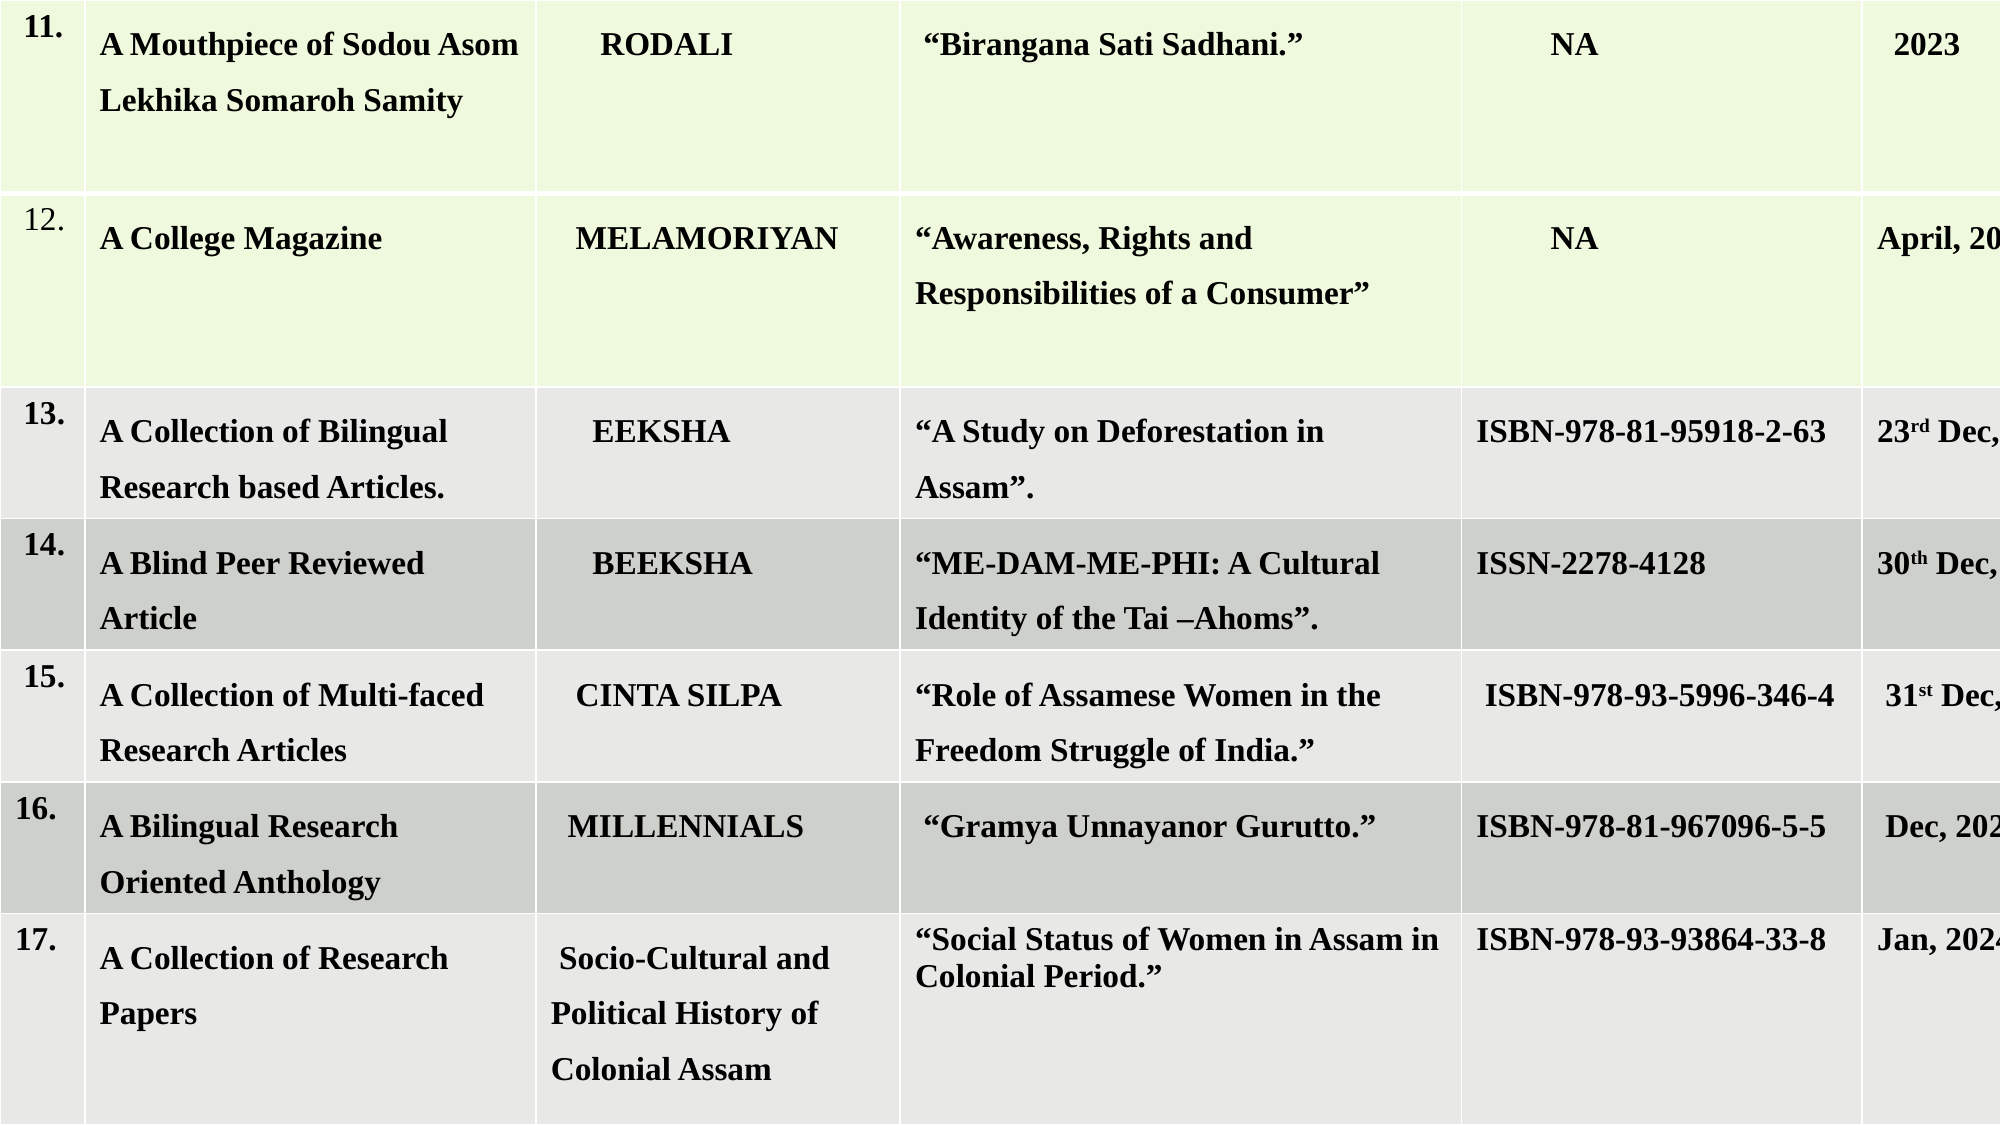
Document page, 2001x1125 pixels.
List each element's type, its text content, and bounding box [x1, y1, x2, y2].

table_cell ISBN-978-93-93864-33-8 [1462, 914, 1861, 1124]
table_cell April, 2023 [1863, 196, 2000, 386]
table_cell 12. [1, 196, 84, 386]
table_cell CINTA SILPA [537, 651, 899, 781]
table_cell 30th Dec, 2023 [1863, 519, 2000, 649]
table_cell MELAMORIYAN [537, 196, 899, 386]
table_cell Jan, 2024 [1863, 914, 2000, 1124]
table_cell EEKSHA [537, 388, 899, 518]
table_cell A Collection of Multi-faced Research Articles [86, 651, 535, 781]
table_cell A Collection of Bilingual Research based Articles. [86, 388, 535, 518]
table_header 2023 [1863, 1, 2000, 191]
table_header NA [1462, 1, 1861, 191]
table_cell 14. [1, 519, 84, 649]
table_cell “Awareness, Rights and Responsibilities of a Consumer” [901, 196, 1461, 386]
table_cell 15. [1, 651, 84, 781]
table_cell ISBN-978-93-5996-346-4 [1462, 651, 1861, 781]
table_cell “A Study on Deforestation in Assam”. [901, 388, 1461, 518]
table_cell NA [1462, 196, 1861, 386]
table_cell A Collection of Research Papers [86, 914, 535, 1124]
table_cell “Social Status of Women in Assam in Colonial Period.” [901, 914, 1461, 1124]
table_cell 17. [1, 914, 84, 1124]
table_header A Mouthpiece of Sodou Asom Lekhika Somaroh Samity [86, 1, 535, 191]
table_cell 16. [1, 783, 84, 913]
table_cell “ME-DAM-ME-PHI: A Cultural Identity of the Tai –Ahoms”. [901, 519, 1461, 649]
table_cell ISBN-978-81-95918-2-63 [1462, 388, 1861, 518]
table_cell A College Magazine [86, 196, 535, 386]
table_cell “Role of Assamese Women in the Freedom Struggle of India.” [901, 651, 1461, 781]
table_cell A Blind Peer Reviewed Article [86, 519, 535, 649]
table_cell 31st Dec, 2023 [1863, 651, 2000, 781]
table_header RODALI [537, 1, 899, 191]
table_cell ISBN-978-81-967096-5-5 [1462, 783, 1861, 913]
table_header “Birangana Sati Sadhani.” [901, 1, 1461, 191]
table_cell ISSN-2278-4128 [1462, 519, 1861, 649]
table_header 11. [1, 1, 84, 191]
table_cell 13. [1, 388, 84, 518]
table_cell BEEKSHA [537, 519, 899, 649]
table_cell A Bilingual Research Oriented Anthology [86, 783, 535, 913]
table_cell Dec, 2023 [1863, 783, 2000, 913]
table_cell 23rd Dec, 2023 [1863, 388, 2000, 518]
table_cell MILLENNIALS [537, 783, 899, 913]
table_cell “Gramya Unnayanor Gurutto.” [901, 783, 1461, 913]
table_cell Socio-Cultural and Political History of Colonial Assam [537, 914, 899, 1124]
